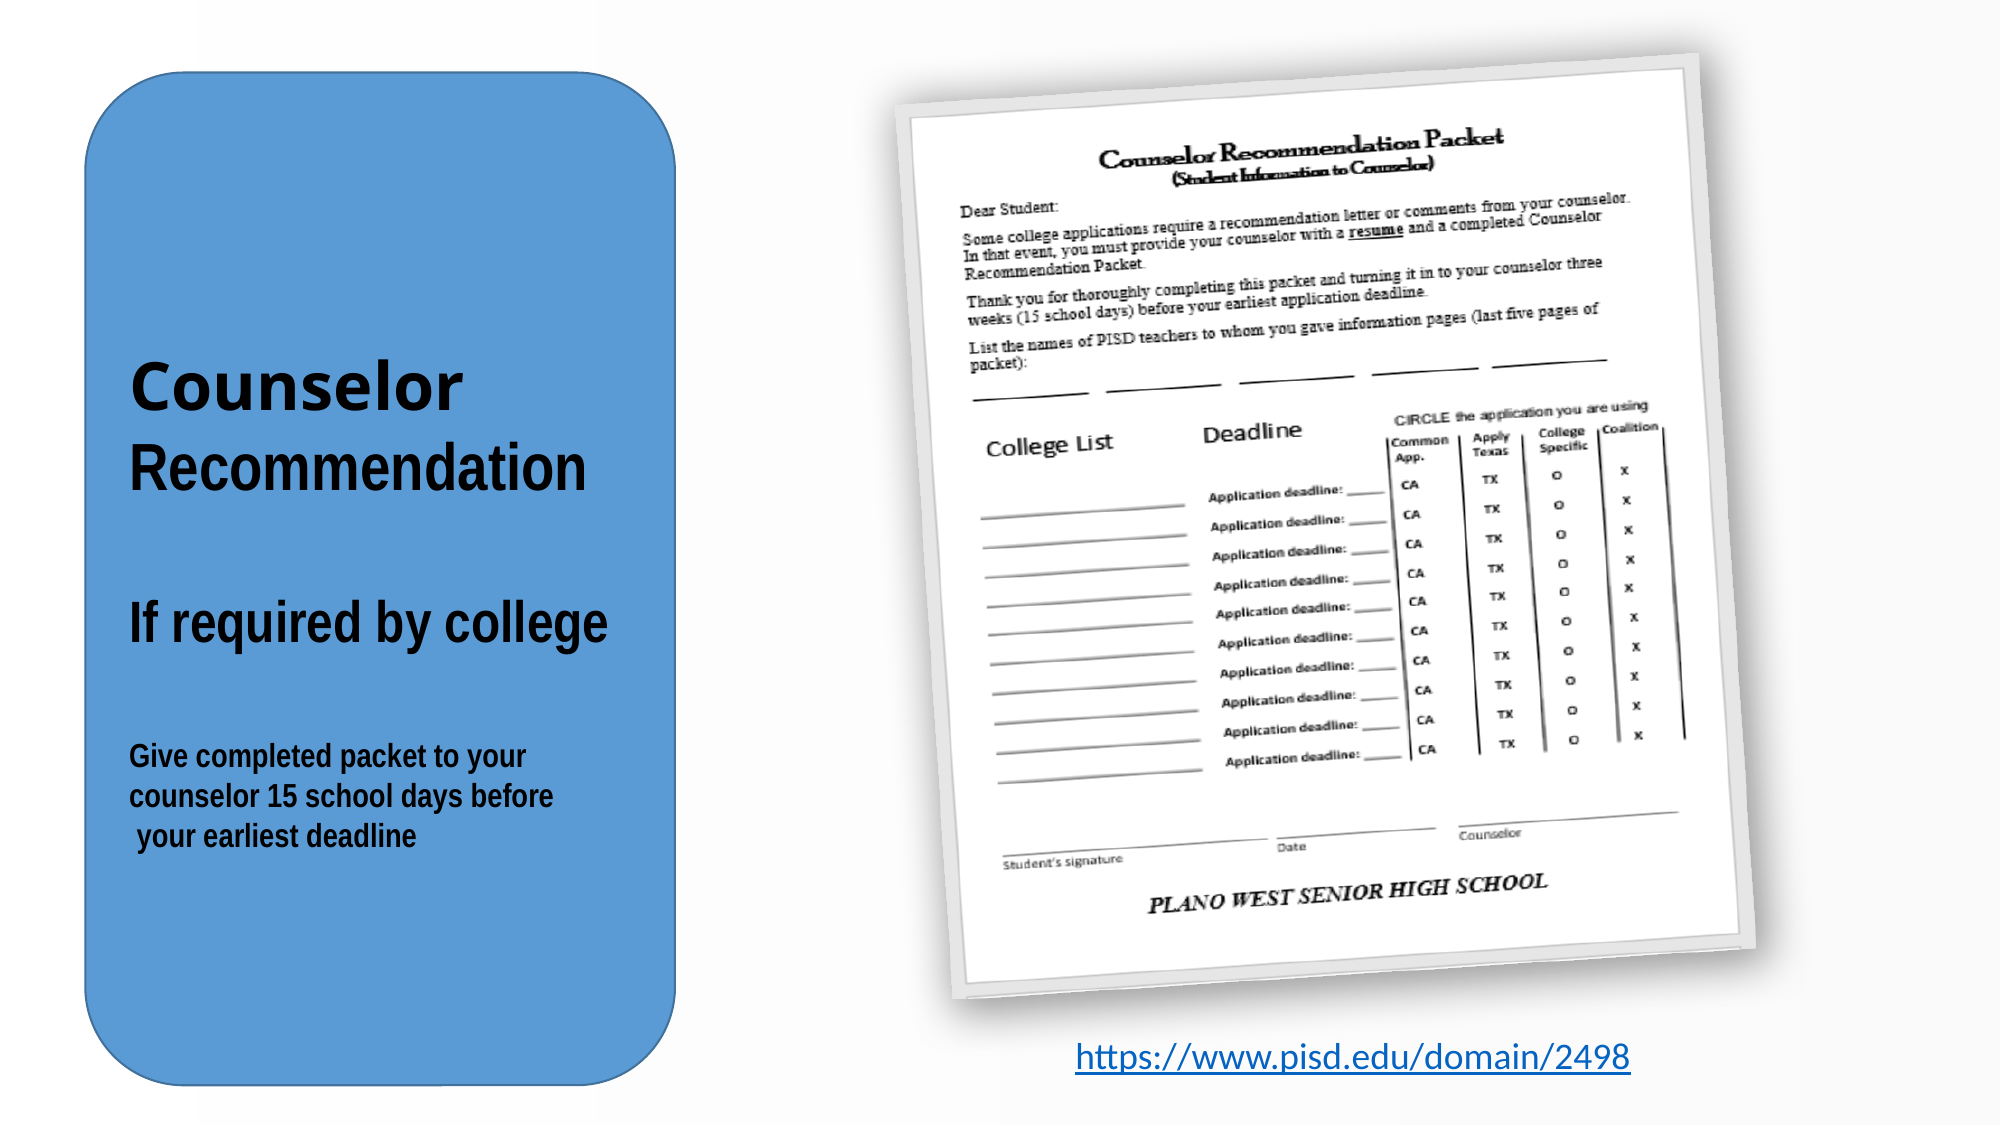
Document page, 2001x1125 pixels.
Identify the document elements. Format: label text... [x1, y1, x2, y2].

text_box https://www.pisd.edu/domain/2498 [1060, 1024, 1653, 1125]
picture [896, 53, 1755, 999]
text_box Counselor Recommendation If required by college Give completed packet to your counselor 15 school days before your earliest deadline [85, 72, 675, 1086]
